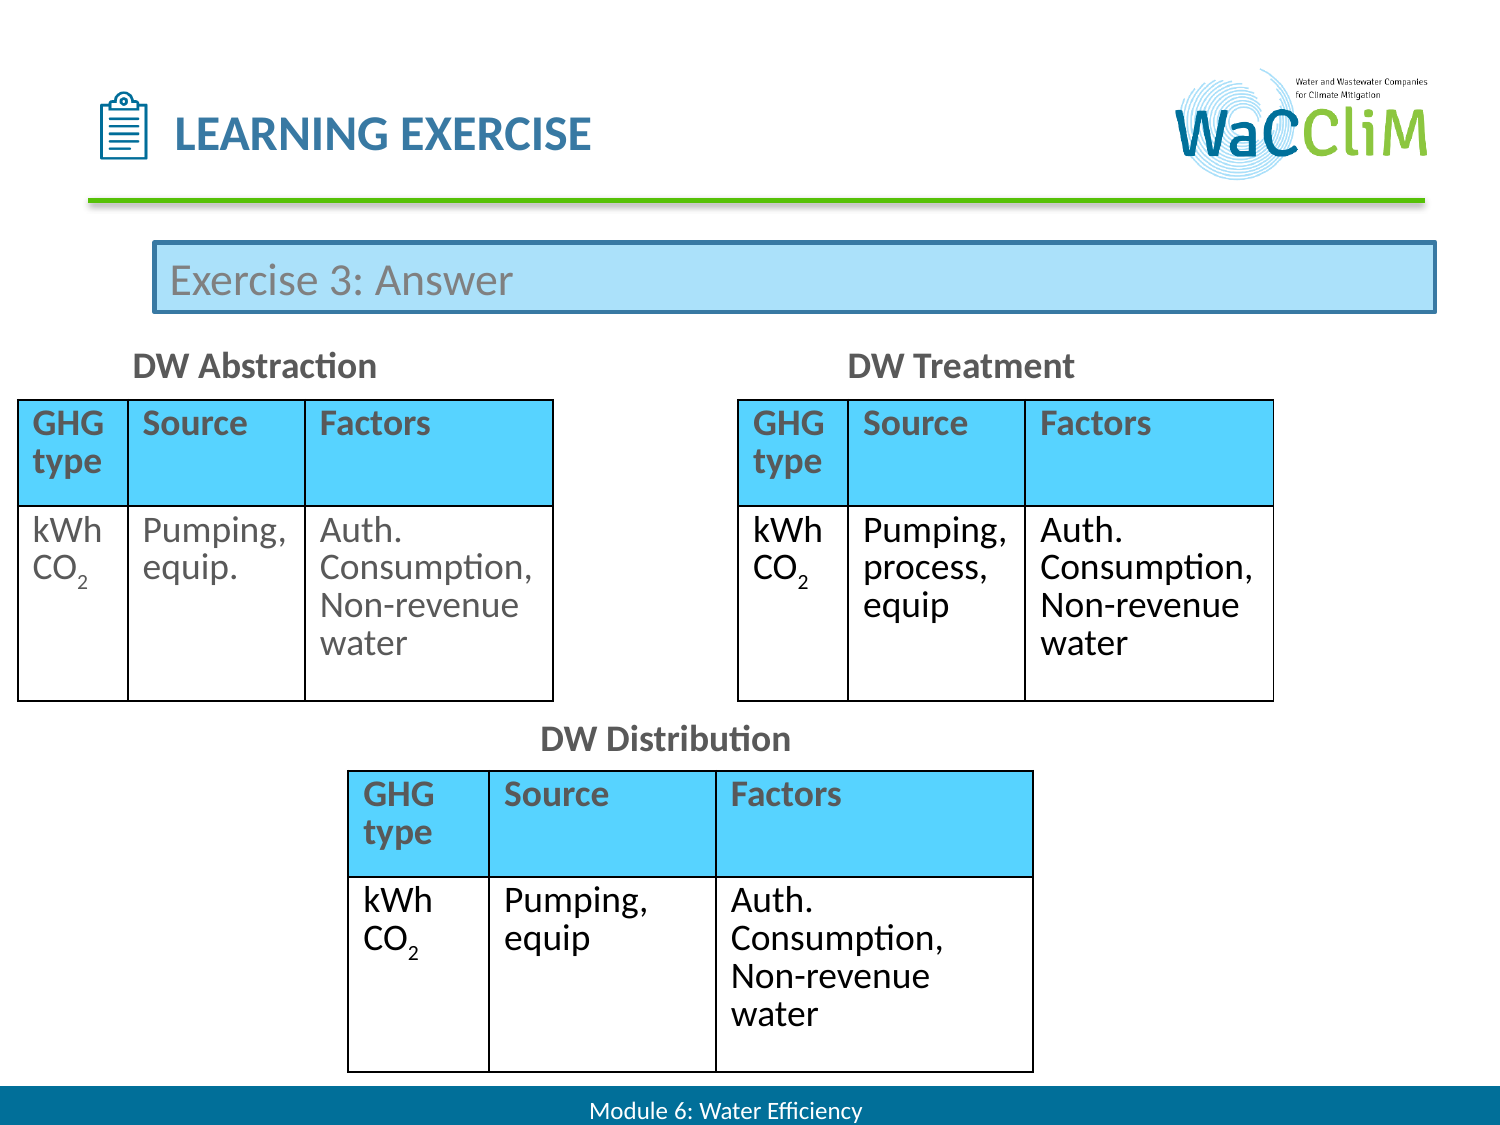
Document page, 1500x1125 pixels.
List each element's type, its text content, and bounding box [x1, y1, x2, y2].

text_box [74, 296, 1425, 1064]
table_header GHG type [19, 401, 127, 505]
table_cell Pumping, equip [490, 878, 715, 1071]
text_box Module 6: Water Efficiency [574, 1086, 884, 1125]
table_header GHG type [739, 401, 847, 505]
table_cell Pumping, equip. [129, 507, 304, 700]
table_cell Auth. Consumption, Non-revenue water [306, 507, 552, 700]
table_header Source [490, 772, 715, 876]
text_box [97, 81, 772, 170]
table_cell Pumping, process, equip [849, 507, 1024, 700]
table_header Source [129, 401, 304, 505]
table_header Factors [717, 772, 1032, 876]
table_cell Auth. Consumption, Non-revenue water [717, 878, 1032, 1071]
table_header Factors [306, 401, 552, 505]
table_cell kWh CO2 [739, 507, 847, 700]
text_box DW Abstraction [117, 334, 402, 394]
text_box DW Treatment [832, 334, 1117, 394]
table_header GHG type [349, 772, 488, 876]
text_box Exercise 3: Answer [154, 242, 1436, 312]
picture [1103, 0, 1500, 252]
table_cell kWh CO2 [349, 878, 488, 1071]
table_header Factors [1026, 401, 1273, 505]
text_box DW Distribution [525, 706, 810, 767]
table_header Source [849, 401, 1024, 505]
table_cell Auth. Consumption, Non-revenue water [1026, 507, 1273, 700]
table_cell kWh CO2 [19, 507, 127, 700]
